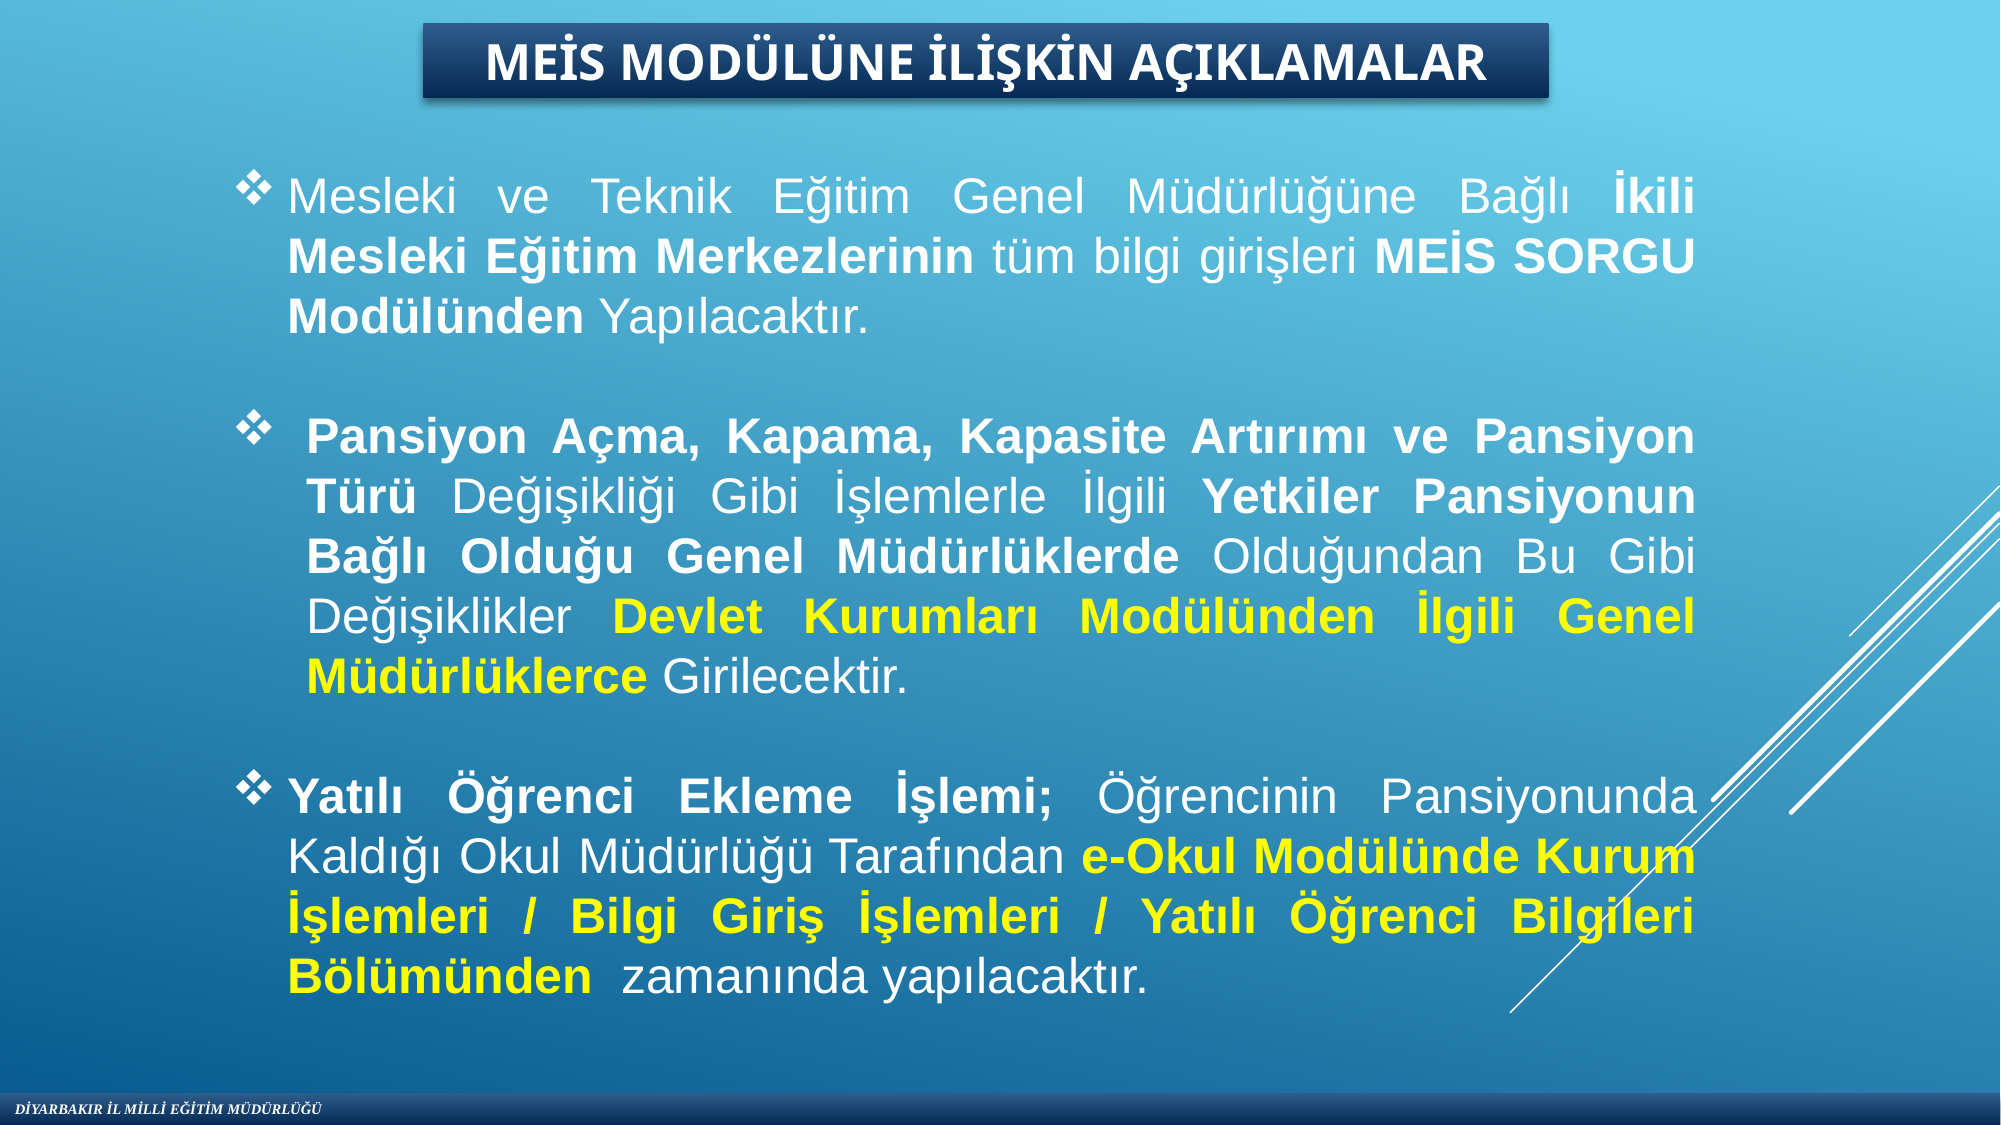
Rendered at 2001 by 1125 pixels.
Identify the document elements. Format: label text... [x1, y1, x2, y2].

text_box MEİS MODÜLÜNE İLİŞKİN AÇIKLAMALAR [423, 23, 1549, 98]
text_box Mesleki ve Teknik Eğitim Genel Müdürlüğüne Bağlı İkili Mesleki Eğitim Merkezlerinin tüm bilgi girişleri MEİS SORGU Modülünden Yapılacaktır. Pansiyon Açma, Kapama, Kapasite Artırımı ve Pansiyon Türü Değişikliği Gibi İşlemlerle İlgili Yetkiler Pansiyonun Bağlı Olduğu Genel Müdürlüklerde Olduğundan Bu Gibi Değişiklikler Devlet Kurumları Modülünden İlgili Genel Müdürlüklerce Girilecektir. Yatılı Öğrenci Ekleme İşlemi; Öğrencinin Pansiyonunda Kaldığı Okul Müdürlüğü Tarafından e-Okul Modülünde Kurum İşlemleri / Bilgi Giriş İşlemleri / Yatılı Öğrenci Bilgileri Bölümünden zamanında yapılacaktır. [216, 156, 1712, 1012]
